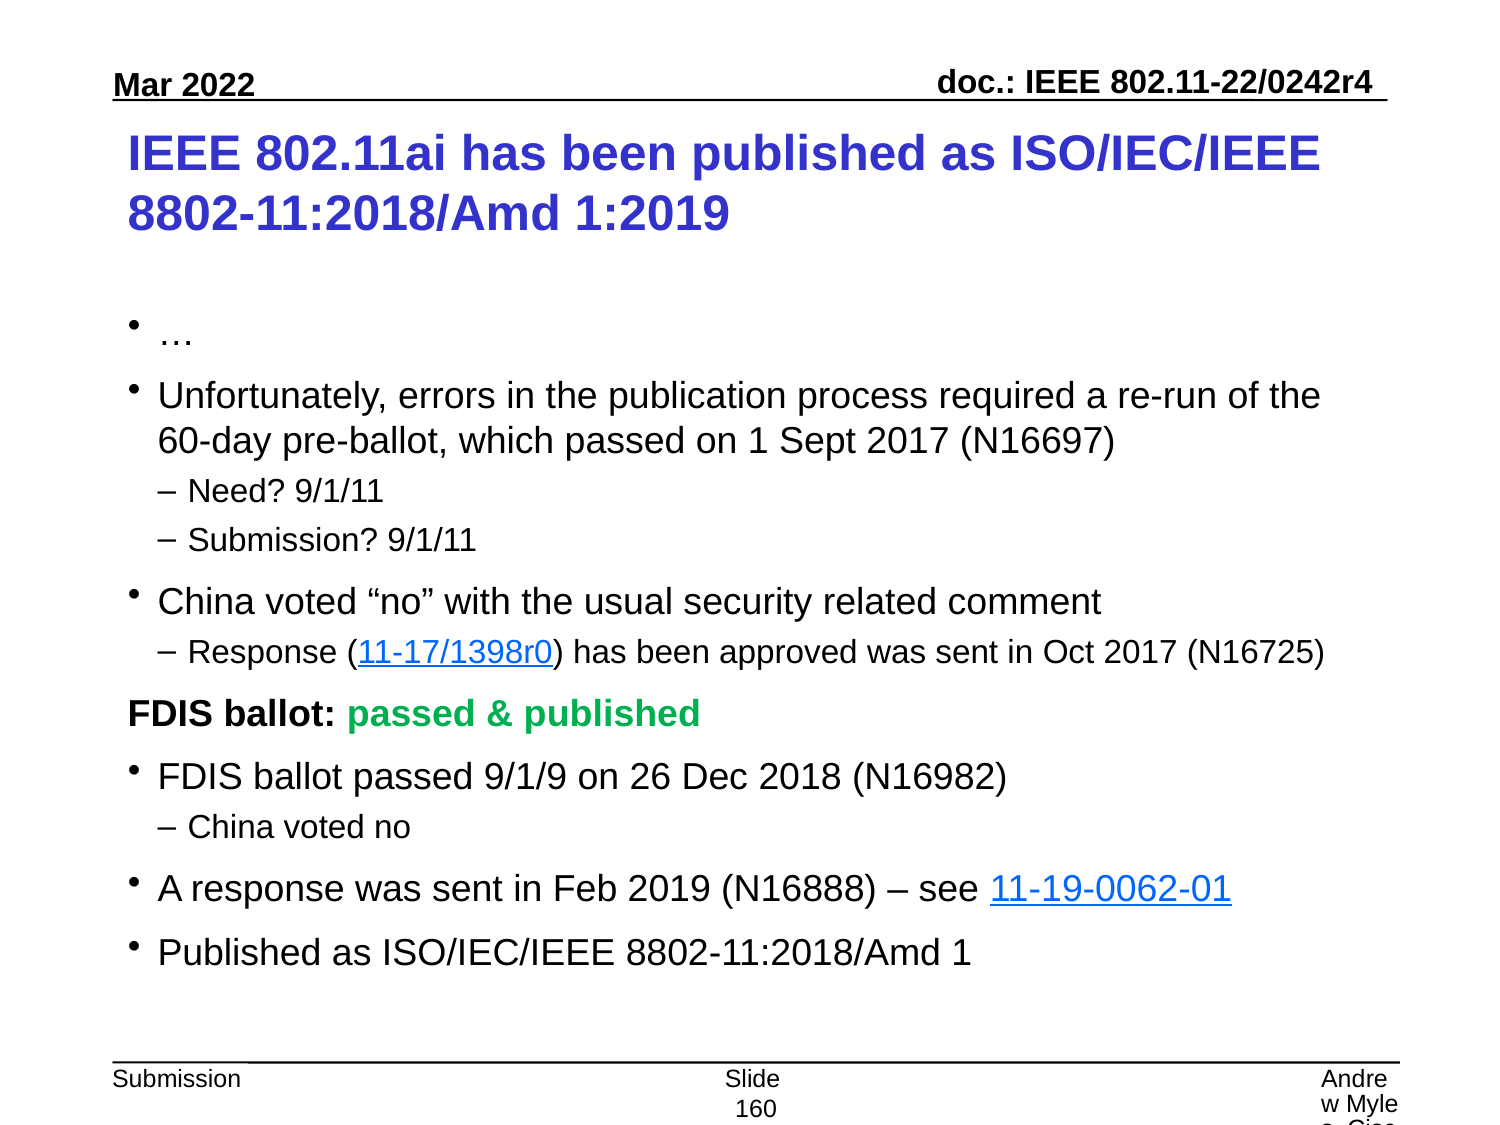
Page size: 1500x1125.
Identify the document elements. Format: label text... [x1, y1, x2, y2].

footer Andrew Myles, Cisco [1320, 1061, 1402, 1093]
title IEEE 802.11ai has been published as ISO/IEC/IEEE 8802-11:2018/Amd 1:2019 [112, 112, 1388, 288]
slide_number Slide 160 [709, 1061, 803, 1093]
list … Unfortunately, errors in the publication process required a re-run of the 60-day pre-ballot, which passed on 1 Sept 2017 (N16697) Need? 9/1/11 Submission? 9/1/11 China voted “no” with the usual security related comment Response (11-17/1398r0) has been approved was sent in Oct 2017 (N16725) FDIS ballot: passed & published FDIS ballot passed 9/1/9 on 26 Dec 2018 (N16982) China voted no A response was sent in Feb 2019 (N16888) – see 11-19-0062-01 Published as ISO/IEC/IEEE 8802-11:2018/Amd 1 [112, 299, 1388, 975]
